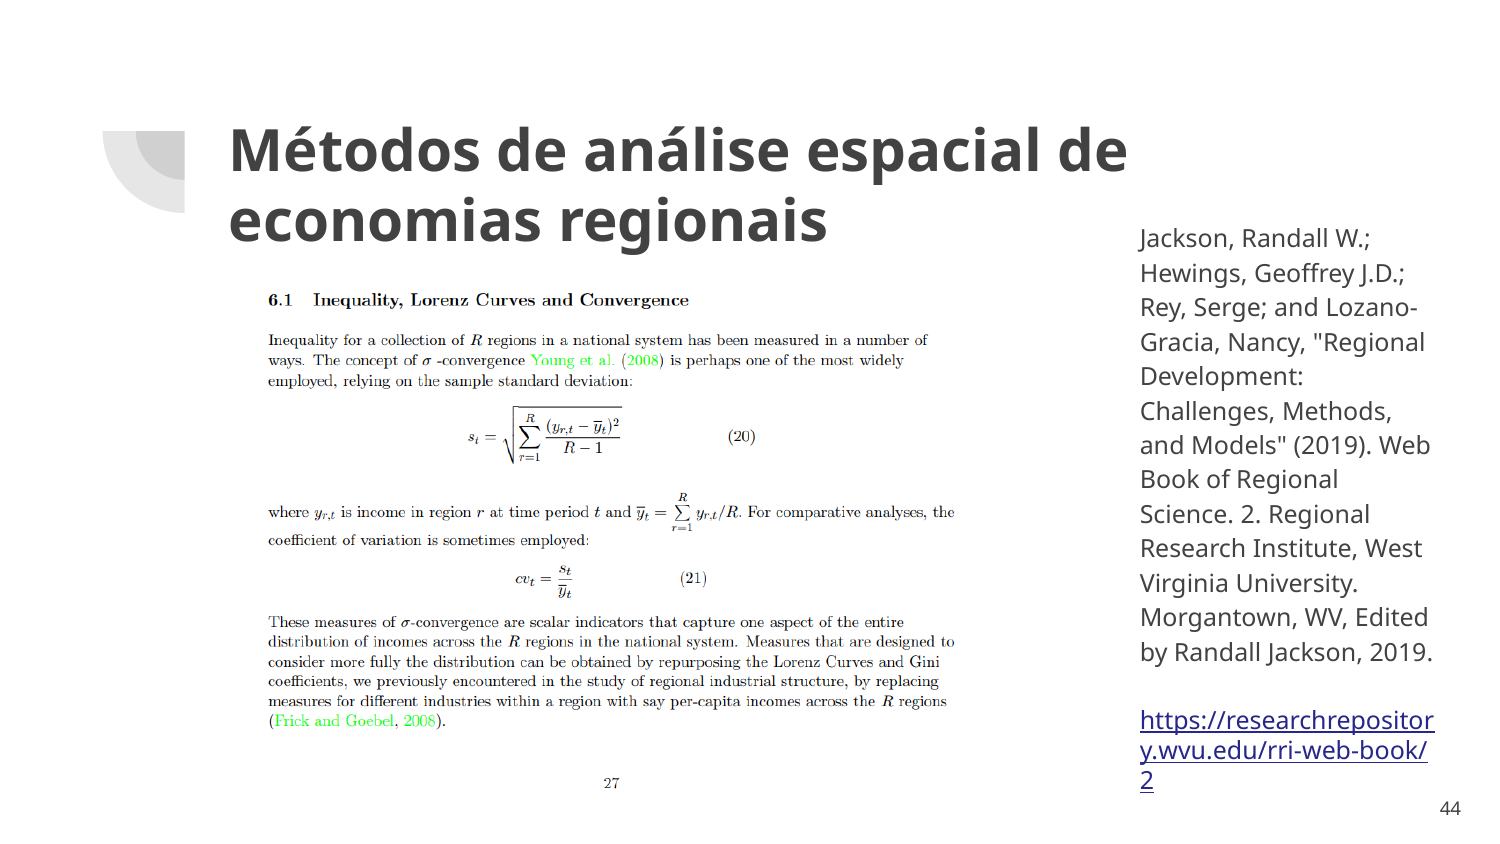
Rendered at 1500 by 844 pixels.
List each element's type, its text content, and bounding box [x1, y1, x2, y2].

title Métodos de análise espacial de economias regionais [213, 98, 1368, 263]
picture [222, 276, 1026, 817]
list Jackson, Randall W.; Hewings, Geoffrey J.D.; Rey, Serge; and Lozano-Gracia, Nancy, "Regional Development: Challenges, Methods, and Models" (2019). Web Book of Regional Science. 2. Regional Research Institute, West Virginia University. Morgantown, WV, Edited by Randall Jackson, 2019. https://researchrepository.wvu.edu/rri-web-book/2 [1124, 203, 1452, 791]
slide_number ‹#› [1386, 777, 1477, 842]
